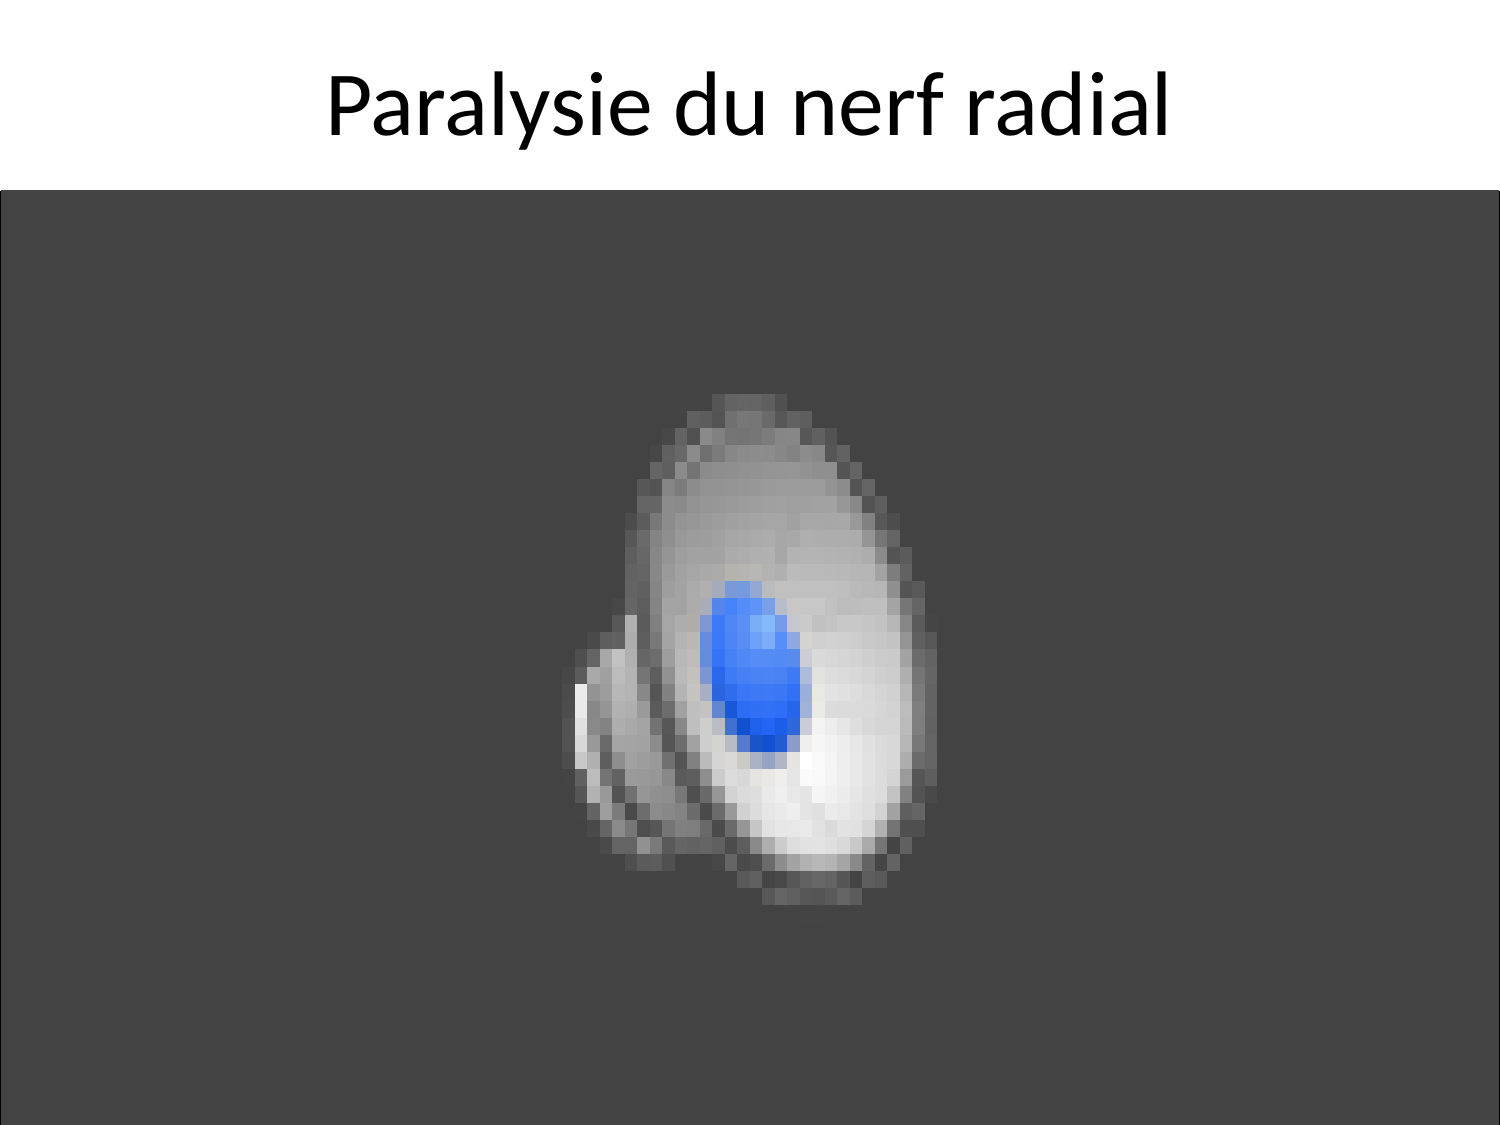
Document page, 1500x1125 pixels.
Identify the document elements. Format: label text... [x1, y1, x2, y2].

title Paralysie du nerf radial [112, 0, 1388, 187]
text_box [0, 189, 1500, 1125]
